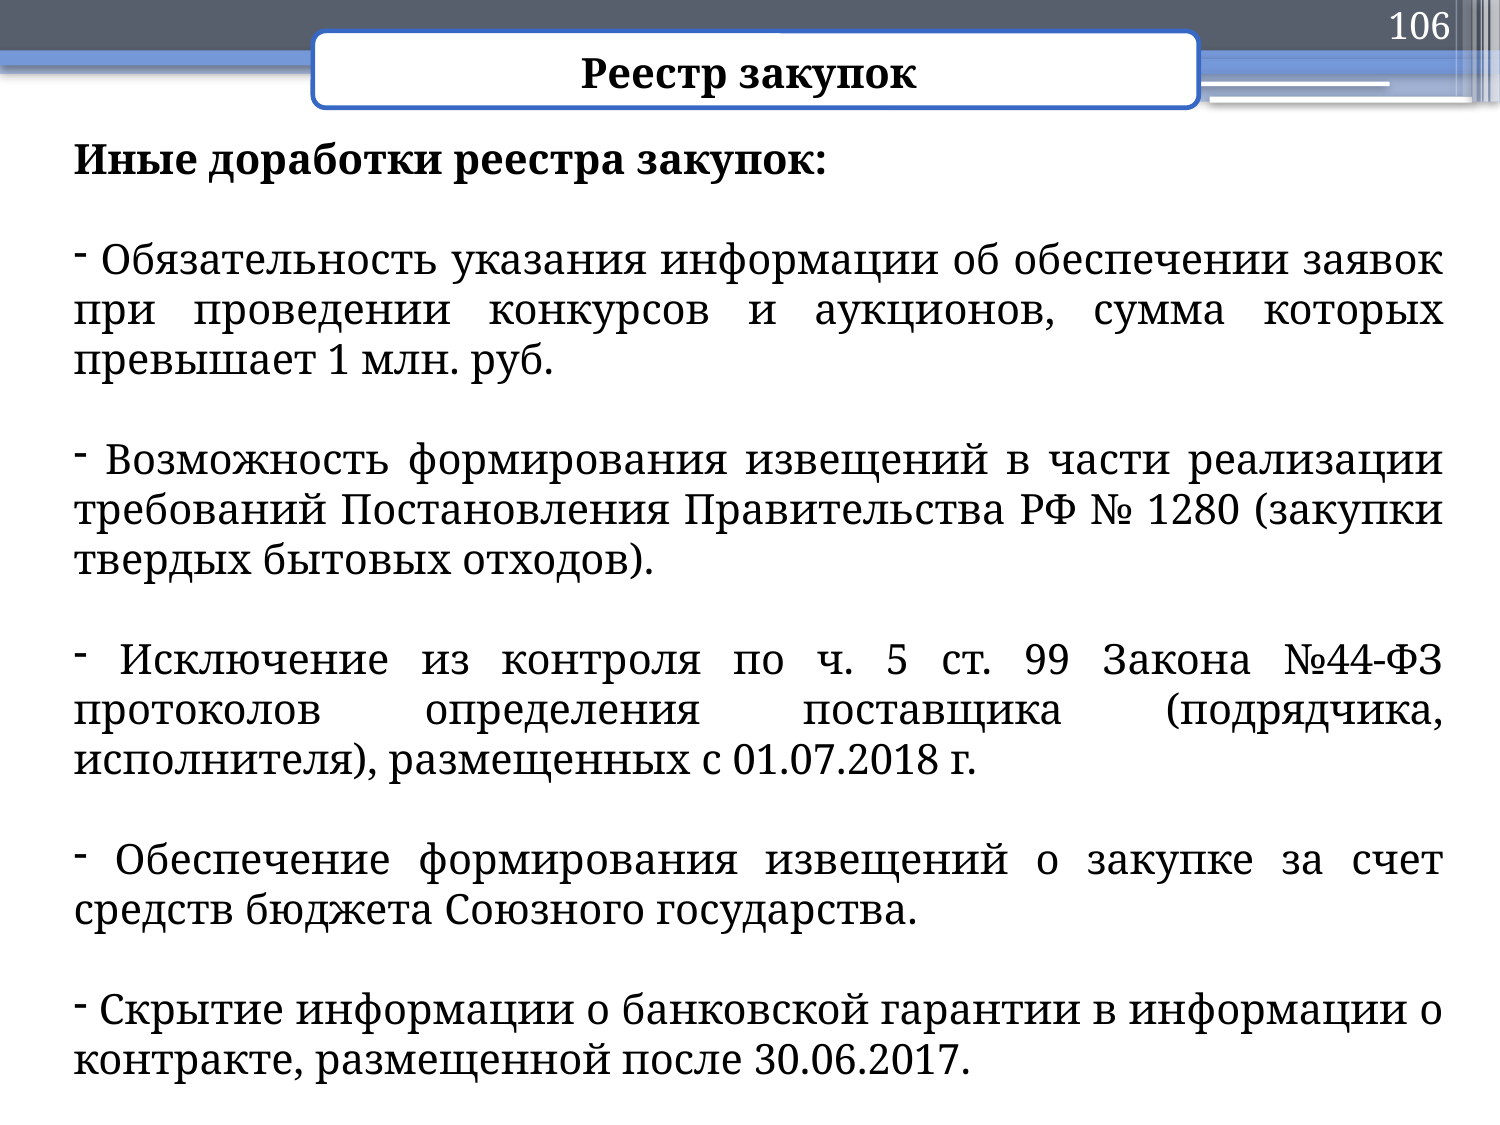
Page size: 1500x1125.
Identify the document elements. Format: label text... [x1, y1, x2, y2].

slide_number 106 [1341, 1, 1466, 61]
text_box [312, 30, 1200, 114]
text_box Иные доработки реестра закупок: Обязательность указания информации об обеспечении заявок при проведении конкурсов и аукционов, сумма которых превышает 1 млн. руб. Возможность формирования извещений в части реализации требований Постановления Правительства РФ № 1280 (закупки твердых бытовых отходов). Исключение из контроля по ч. 5 ст. 99 Закона №44-ФЗ протоколов определения поставщика (подрядчика, исполнителя), размещенных с 01.07.2018 г. Обеспечение формирования извещений о закупке за счет средств бюджета Союзного государства. Скрытие информации о банковской гарантии в информации о контракте, размещенной после 30.06.2017. [58, 125, 1459, 1091]
